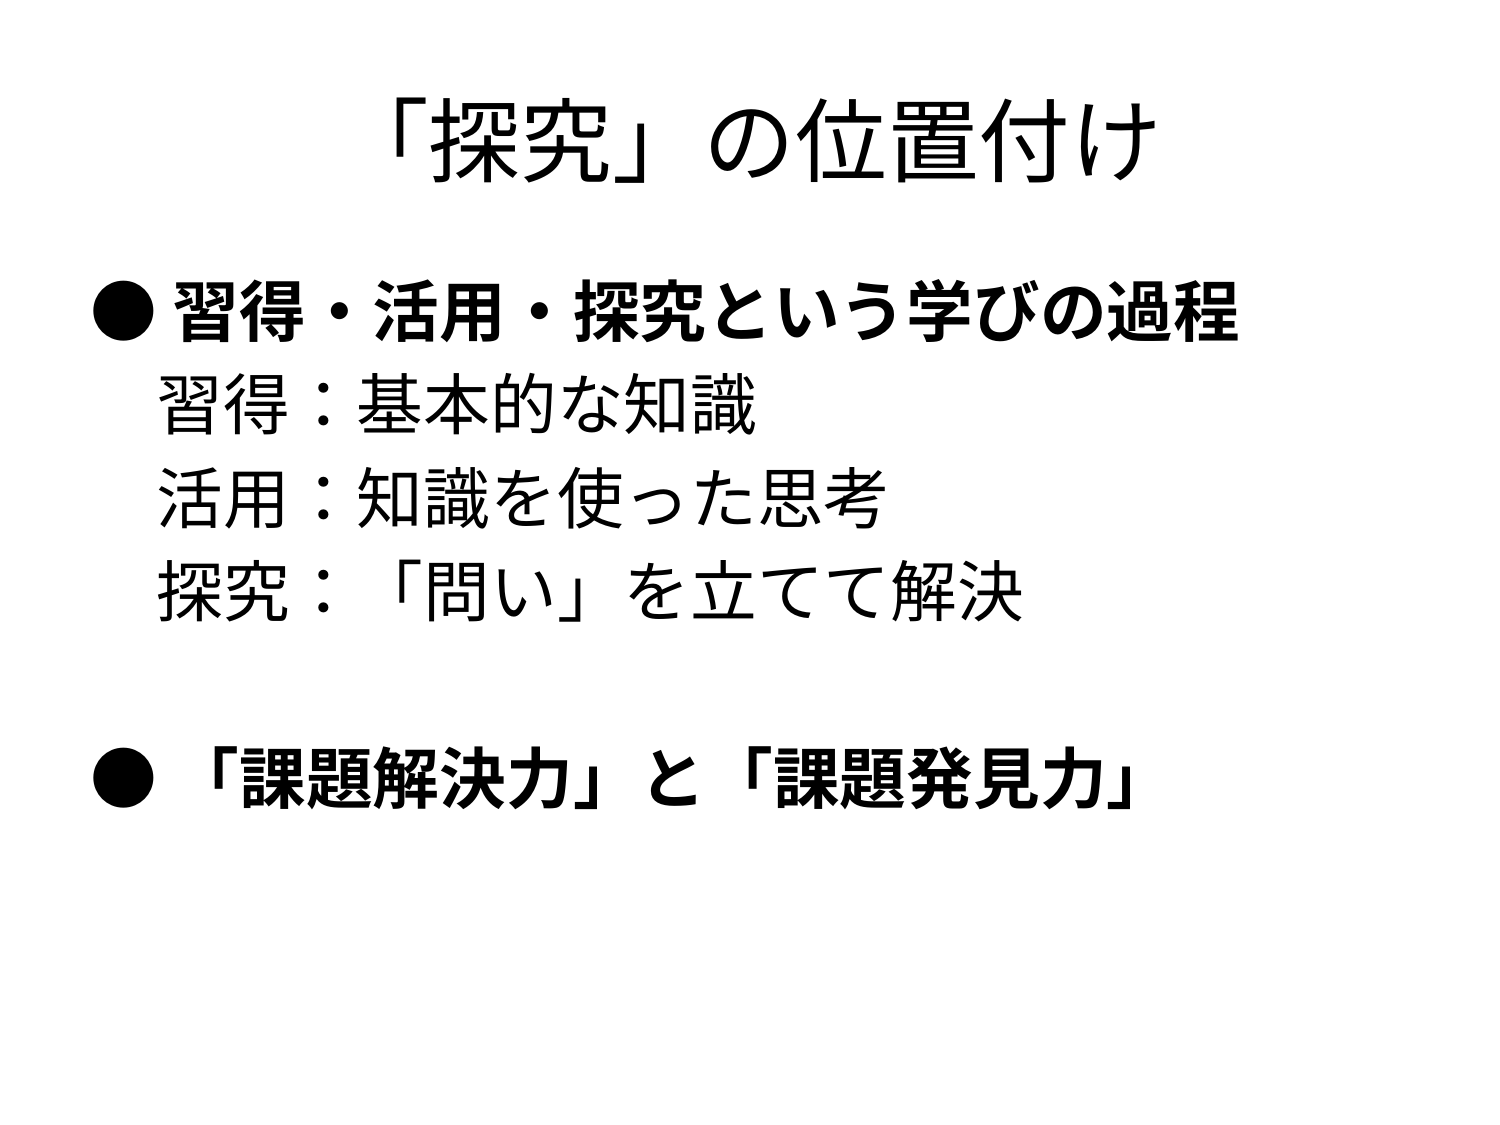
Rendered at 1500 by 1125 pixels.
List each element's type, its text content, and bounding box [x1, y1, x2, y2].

list ●習得・活用・探究という学びの過程 習得：基本的な知識 活用：知識を使った思考 探究：「問い」を立てて解決 ●「課題解決力」と「課題発見力」 [75, 262, 1425, 1005]
title 「探究」の位置付け [75, 45, 1425, 233]
